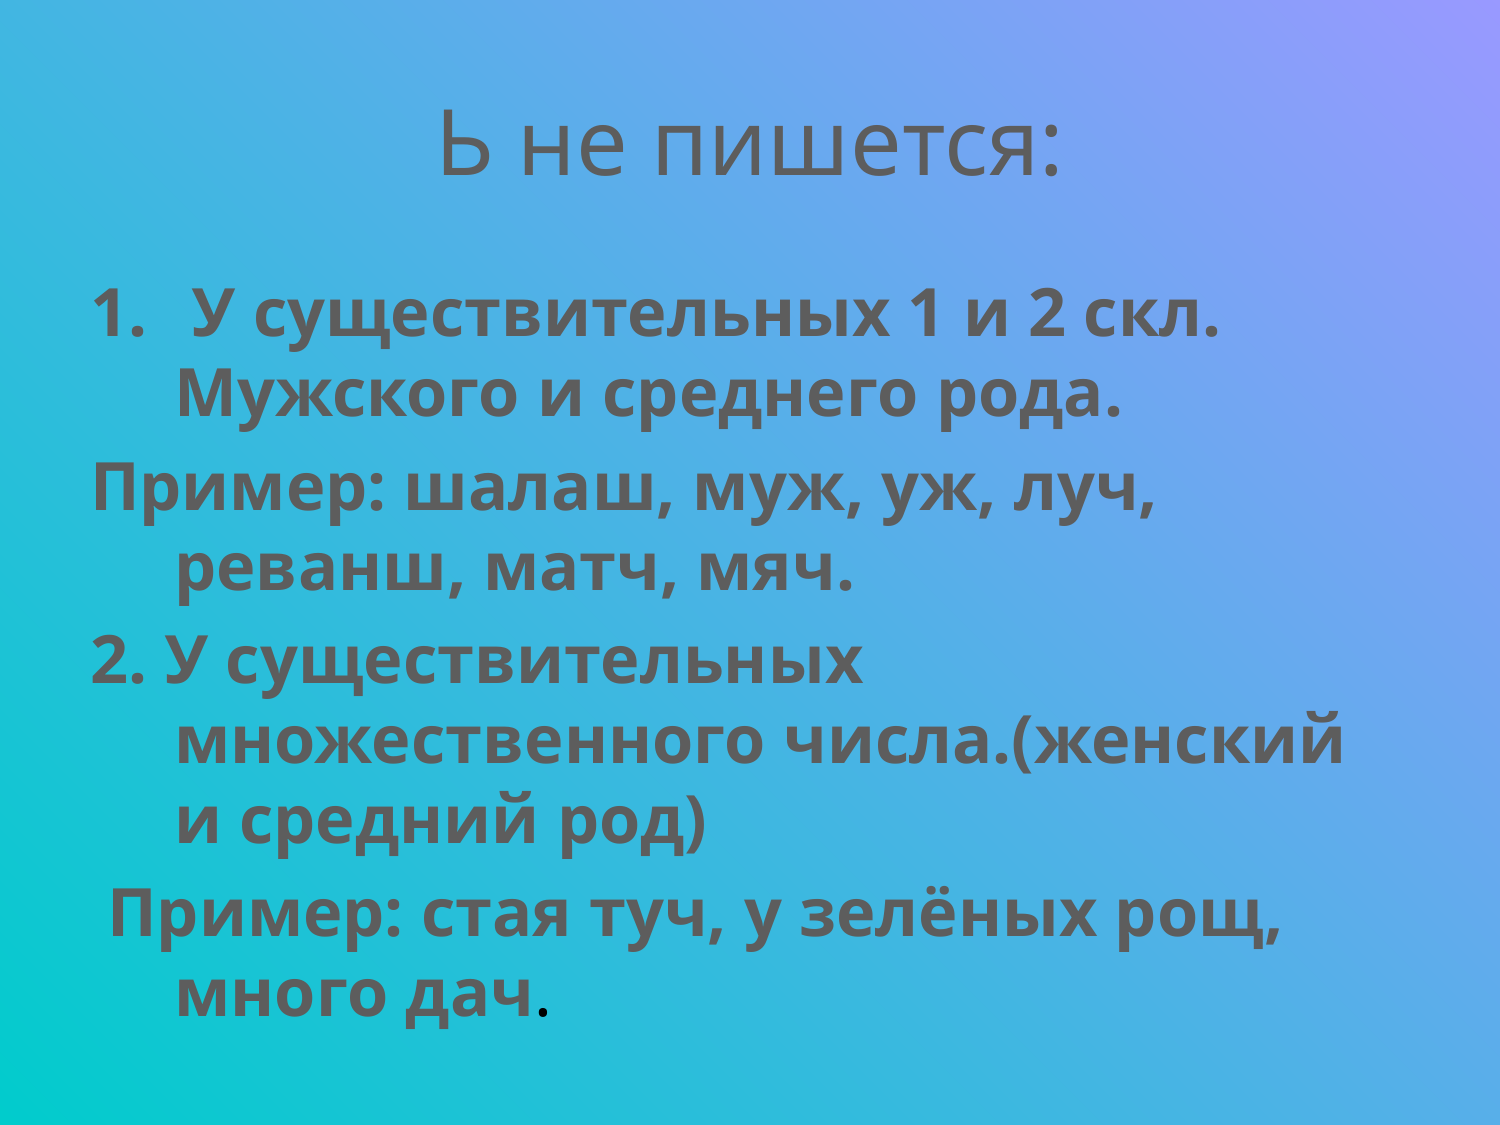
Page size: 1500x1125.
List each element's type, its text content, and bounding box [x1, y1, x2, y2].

list У существительных 1 и 2 скл. Мужского и среднего рода. Пример: шалаш, муж, уж, луч, реванш, матч, мяч. 2. У существительных множественного числа.(женский и средний род) Пример: стая туч, у зелёных рощ, много дач. [75, 262, 1425, 1005]
title Ь не пишется: [75, 45, 1425, 233]
